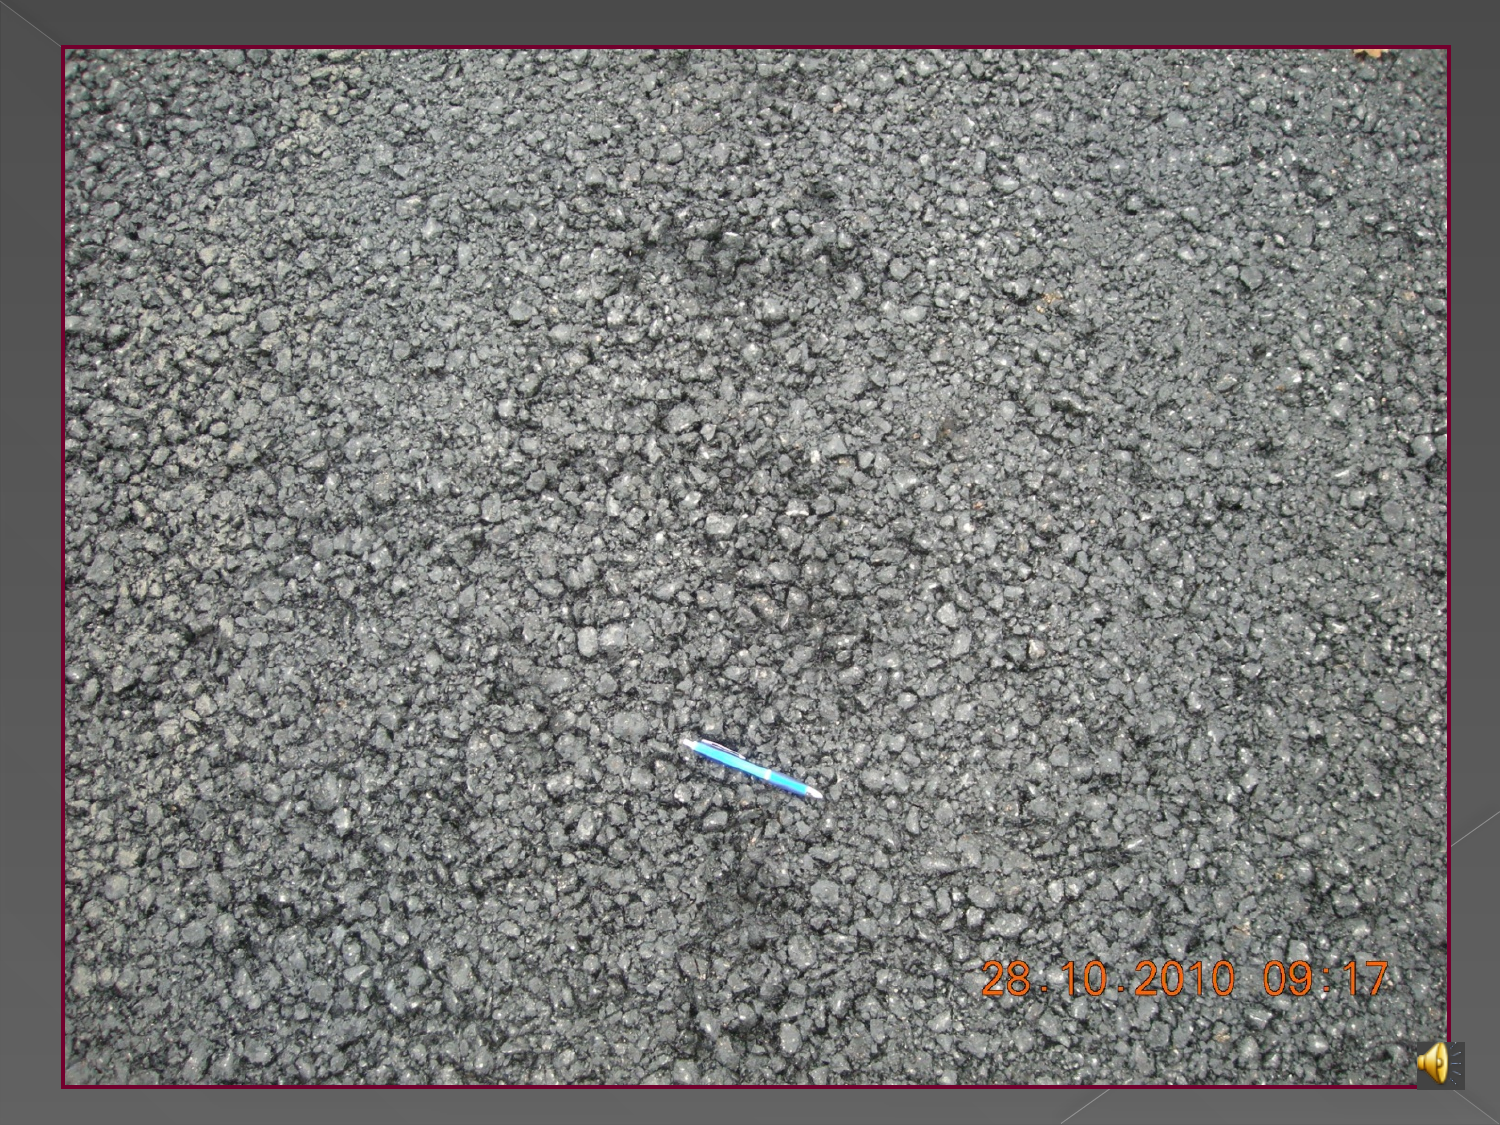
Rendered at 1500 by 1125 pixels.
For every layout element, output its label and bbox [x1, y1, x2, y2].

picture [1415, 1040, 1467, 1092]
list [64, 48, 1447, 1086]
